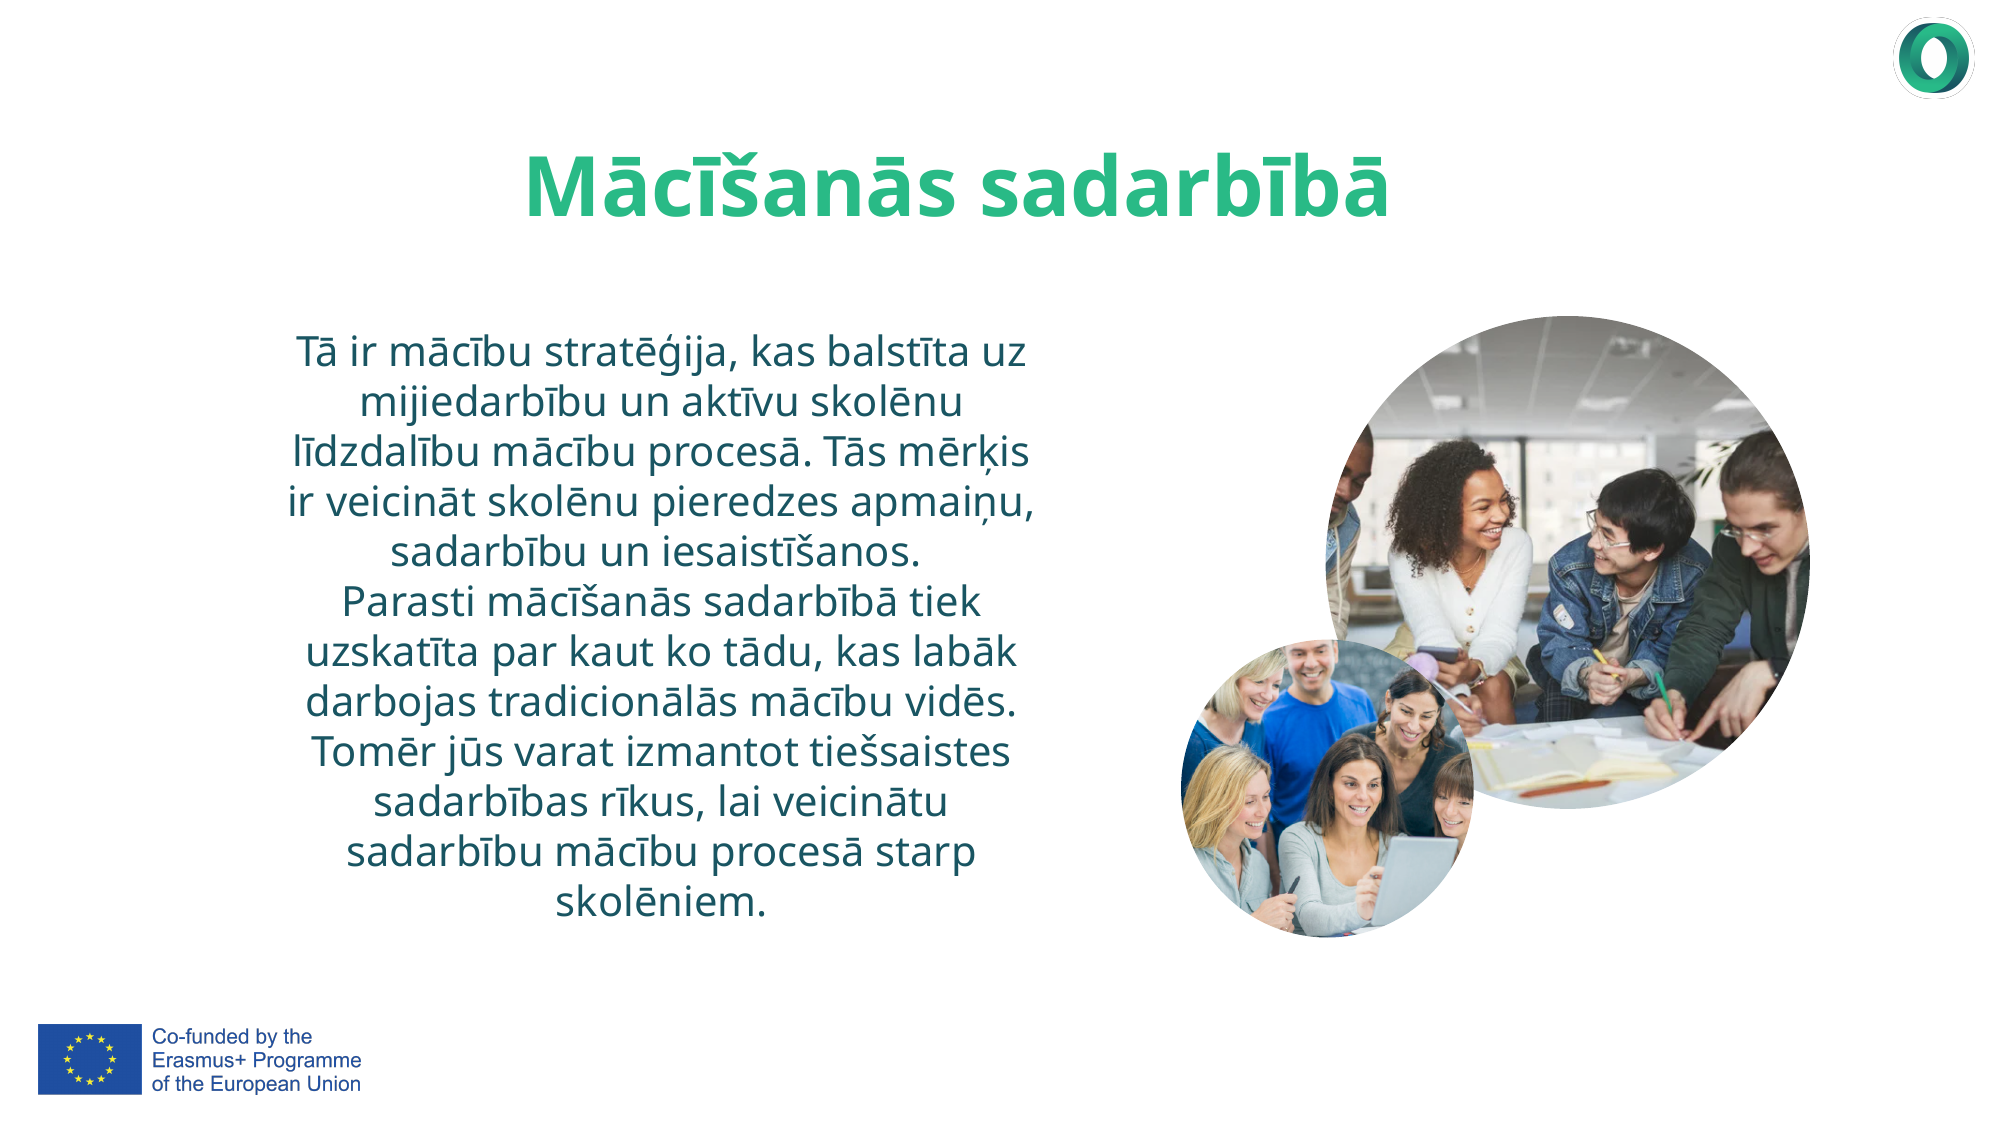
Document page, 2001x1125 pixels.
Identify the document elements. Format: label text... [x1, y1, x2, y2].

text_box Tā ir mācību stratēģija, kas balstīta uz mijiedarbību un aktīvu skolēnu līdzdalību mācību procesā. Tās mērķis ir veicināt skolēnu pieredzes apmaiņu, sadarbību un iesaistīšanos. Parasti mācīšanās sadarbībā tiek uzskatīta par kaut ko tādu, kas labāk darbojas tradicionālās mācību vidēs. Tomēr jūs varat izmantot tiešsaistes sadarbības rīkus, lai veicinātu sadarbību mācību procesā starp skolēniem. [258, 317, 1065, 983]
picture [1892, 17, 1975, 100]
text_box Mācīšanās sadarbībā [142, 125, 1775, 421]
text_box [0, 1016, 377, 1103]
picture [1180, 315, 1811, 938]
picture [38, 1023, 361, 1095]
